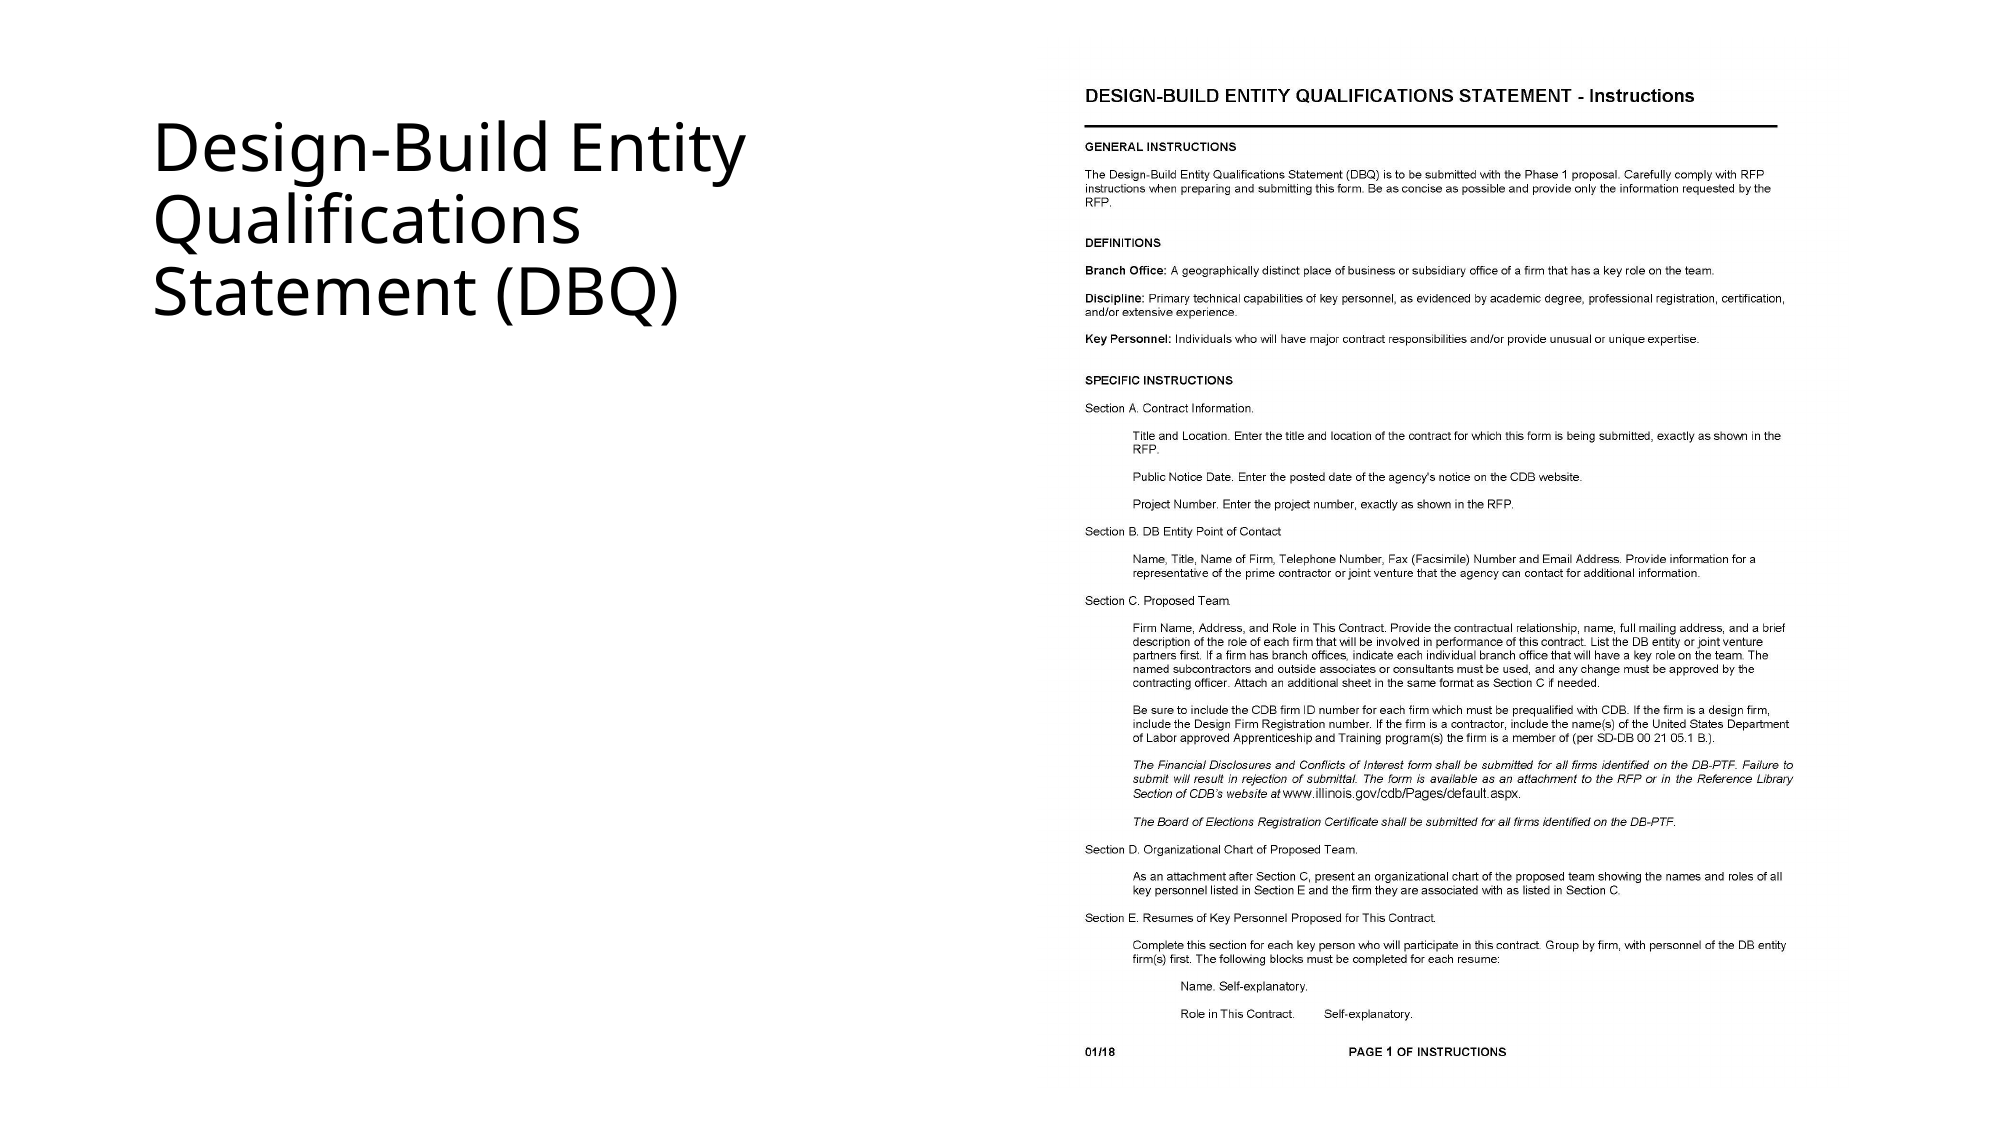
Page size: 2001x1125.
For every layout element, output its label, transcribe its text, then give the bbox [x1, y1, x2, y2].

picture [1037, 37, 1849, 1088]
title Design-Build Entity Qualifications Statement (DBQ) [137, 75, 783, 338]
